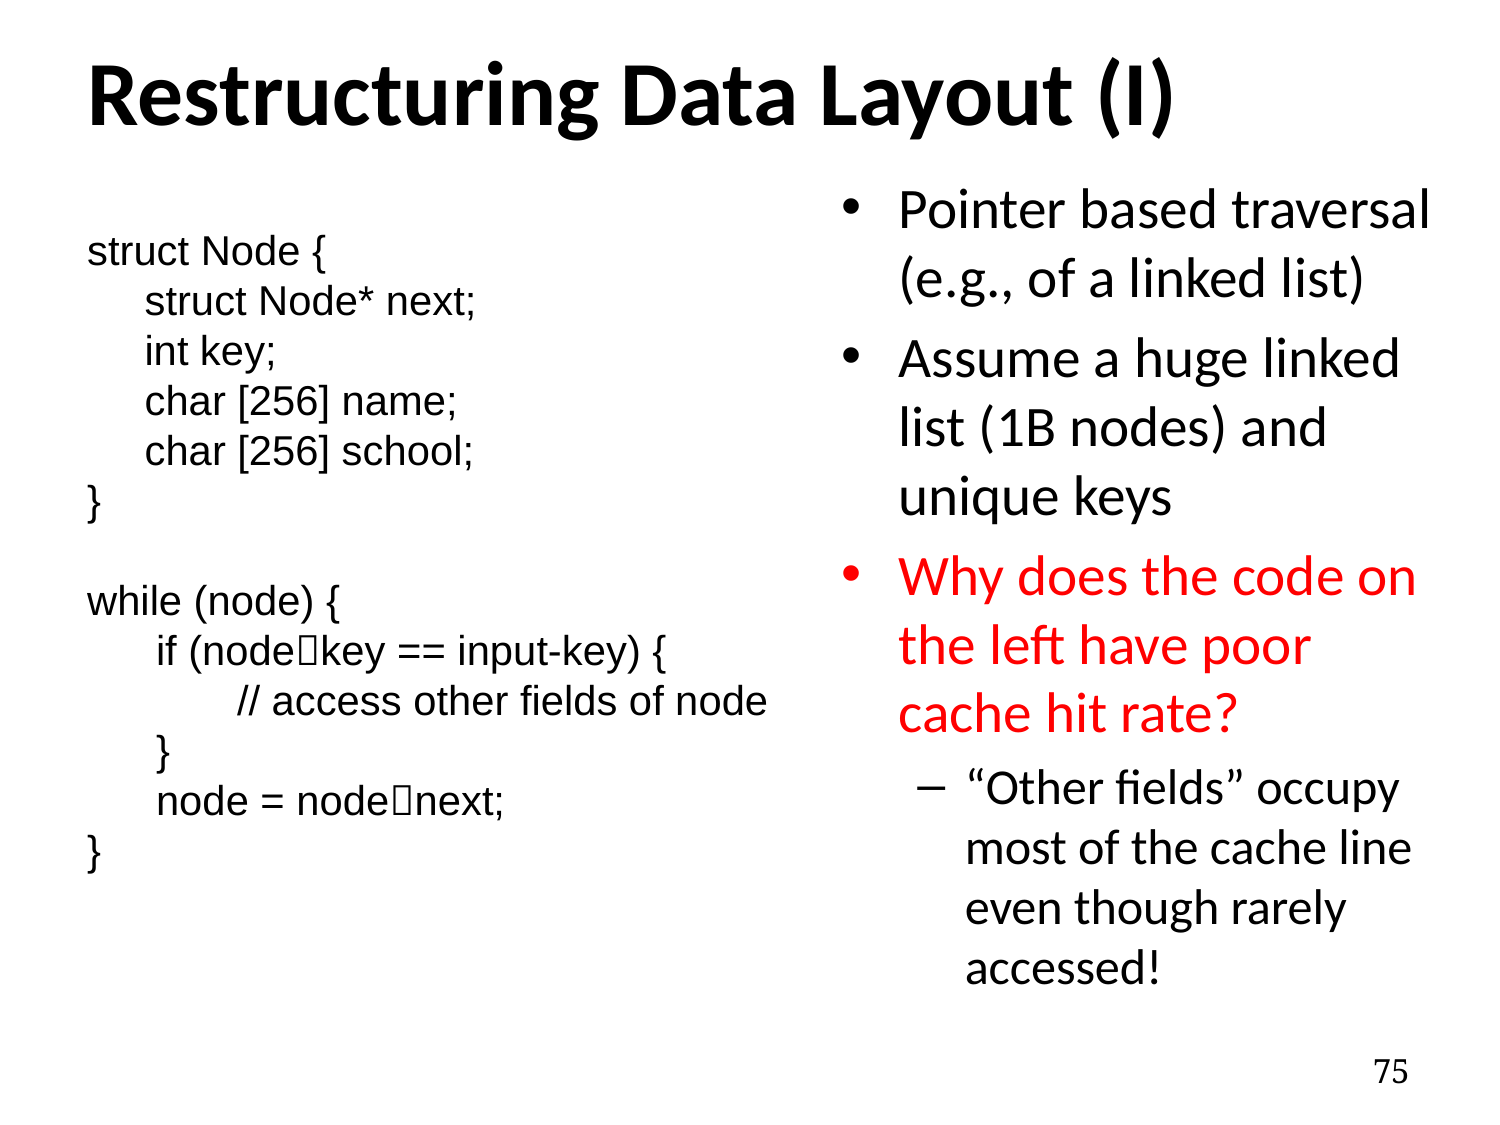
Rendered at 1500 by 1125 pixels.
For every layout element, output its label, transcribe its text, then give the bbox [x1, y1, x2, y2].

text_box struct Node { struct Node* next; int key; char [256] name; char [256] school; } while (node) { if (nodekey == input-key) { // access other fields of node } node = nodenext; } [72, 216, 789, 932]
title Restructuring Data Layout (I) [72, 0, 1423, 183]
slide_number 75 [1074, 1042, 1425, 1103]
list Pointer based traversal (e.g., of a linked list) Assume a huge linked list (1B nodes) and unique keys Why does the code on the left have poor cache hit rate? “Other fields” occupy most of the cache line even though rarely accessed! [826, 163, 1450, 1016]
